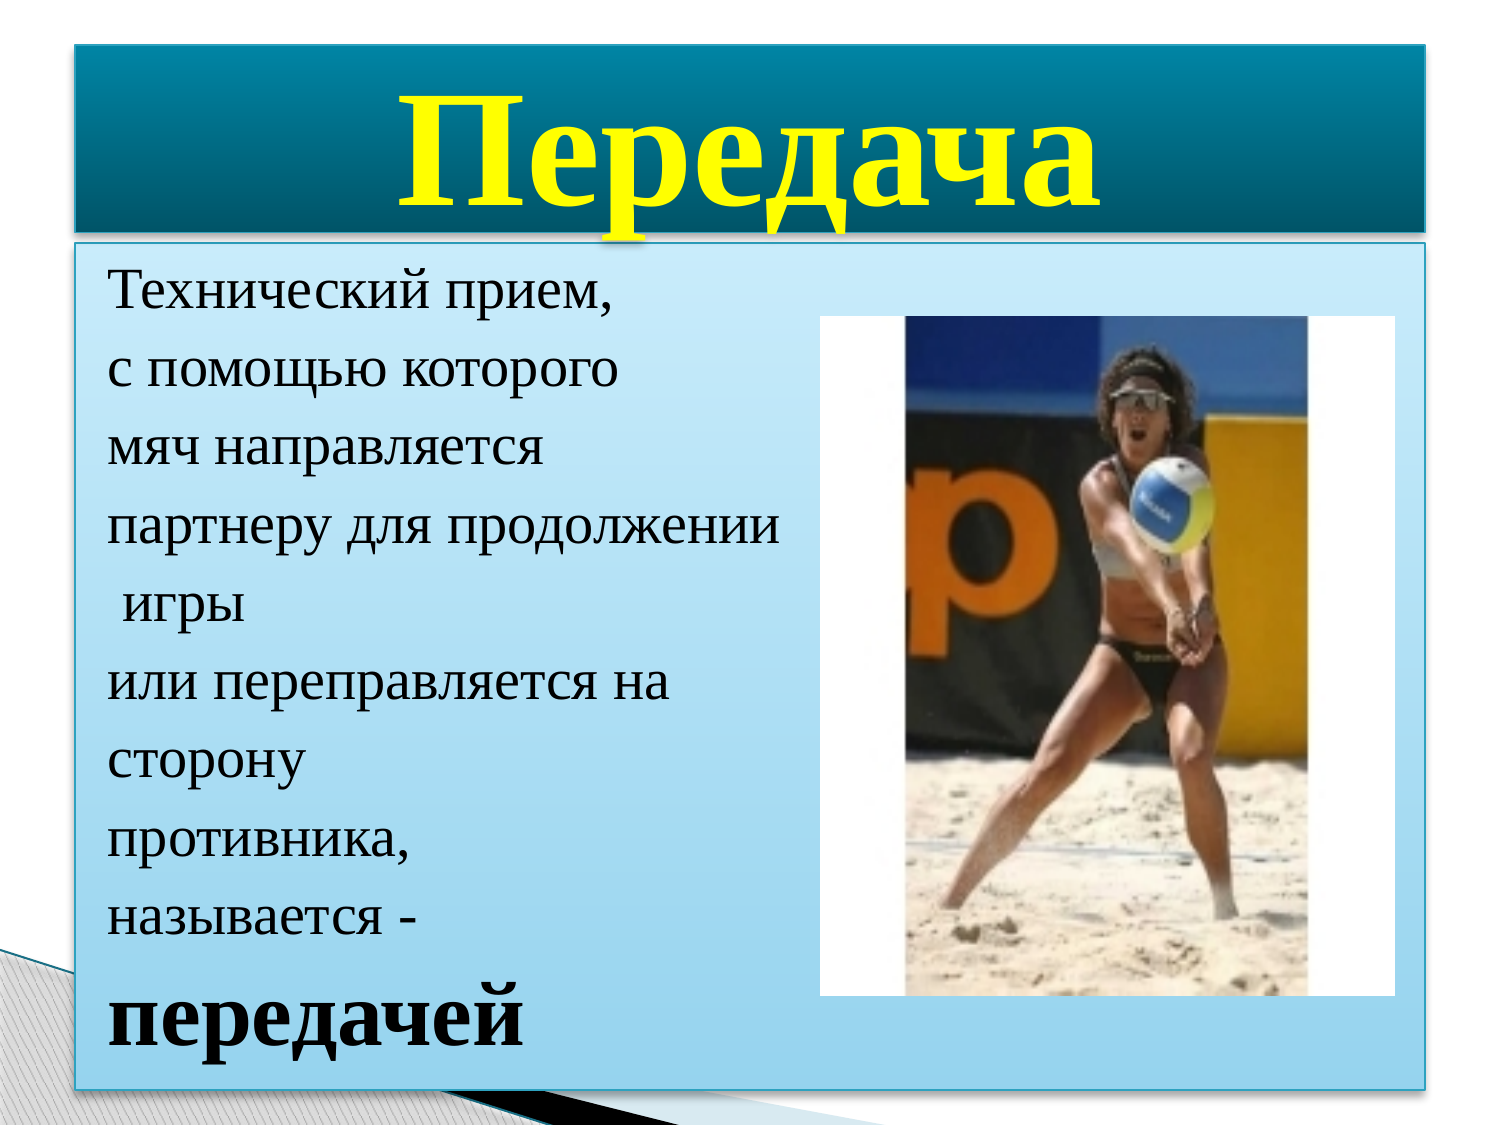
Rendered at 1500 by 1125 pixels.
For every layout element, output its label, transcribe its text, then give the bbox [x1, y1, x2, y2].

list Технический прием, с помощью которого мяч направляется партнеру для продолжении игры или переправляется на сторону противника, называется - передачей [74, 242, 1426, 1091]
picture [820, 316, 1395, 997]
title Передача [74, 44, 1426, 233]
